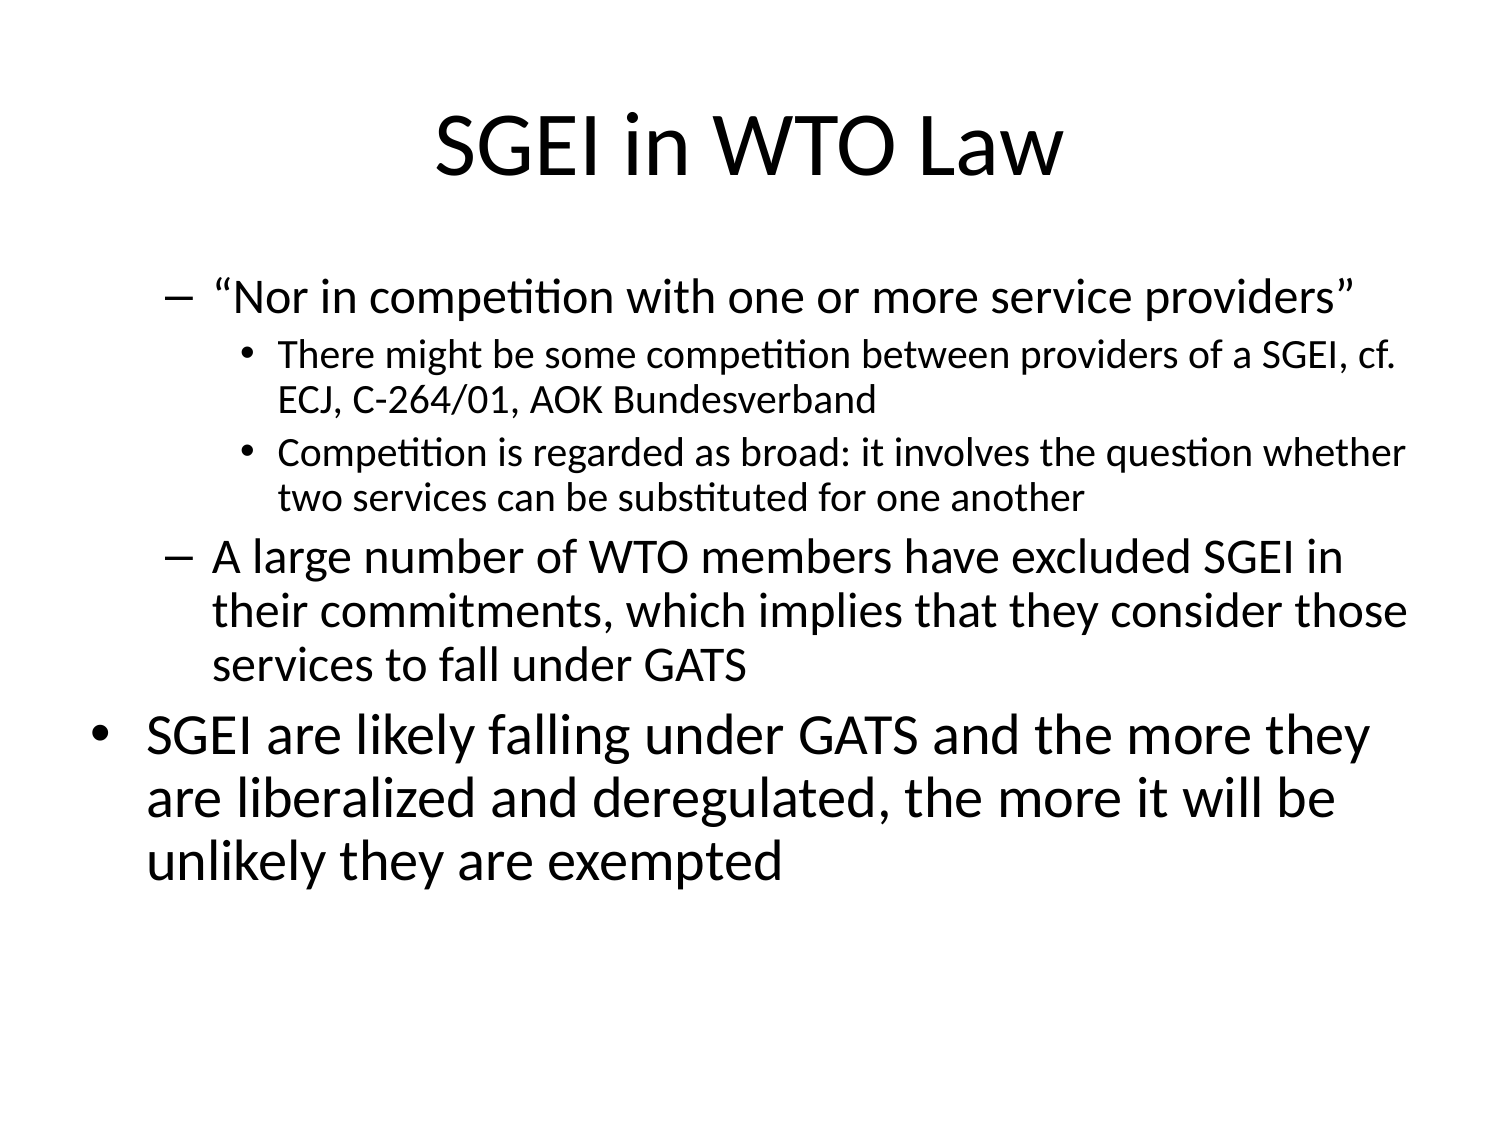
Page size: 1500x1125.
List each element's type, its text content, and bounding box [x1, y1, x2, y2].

list “Nor in competition with one or more service providers” There might be some competition between providers of a SGEI, cf. ECJ, C-264/01, AOK Bundesverband Competition is regarded as broad: it involves the question whether two services can be substituted for one another A large number of WTO members have excluded SGEI in their commitments, which implies that they consider those services to fall under GATS SGEI are likely falling under GATS and the more they are liberalized and deregulated, the more it will be unlikely they are exempted [75, 262, 1425, 1005]
title SGEI in WTO Law [75, 45, 1425, 233]
